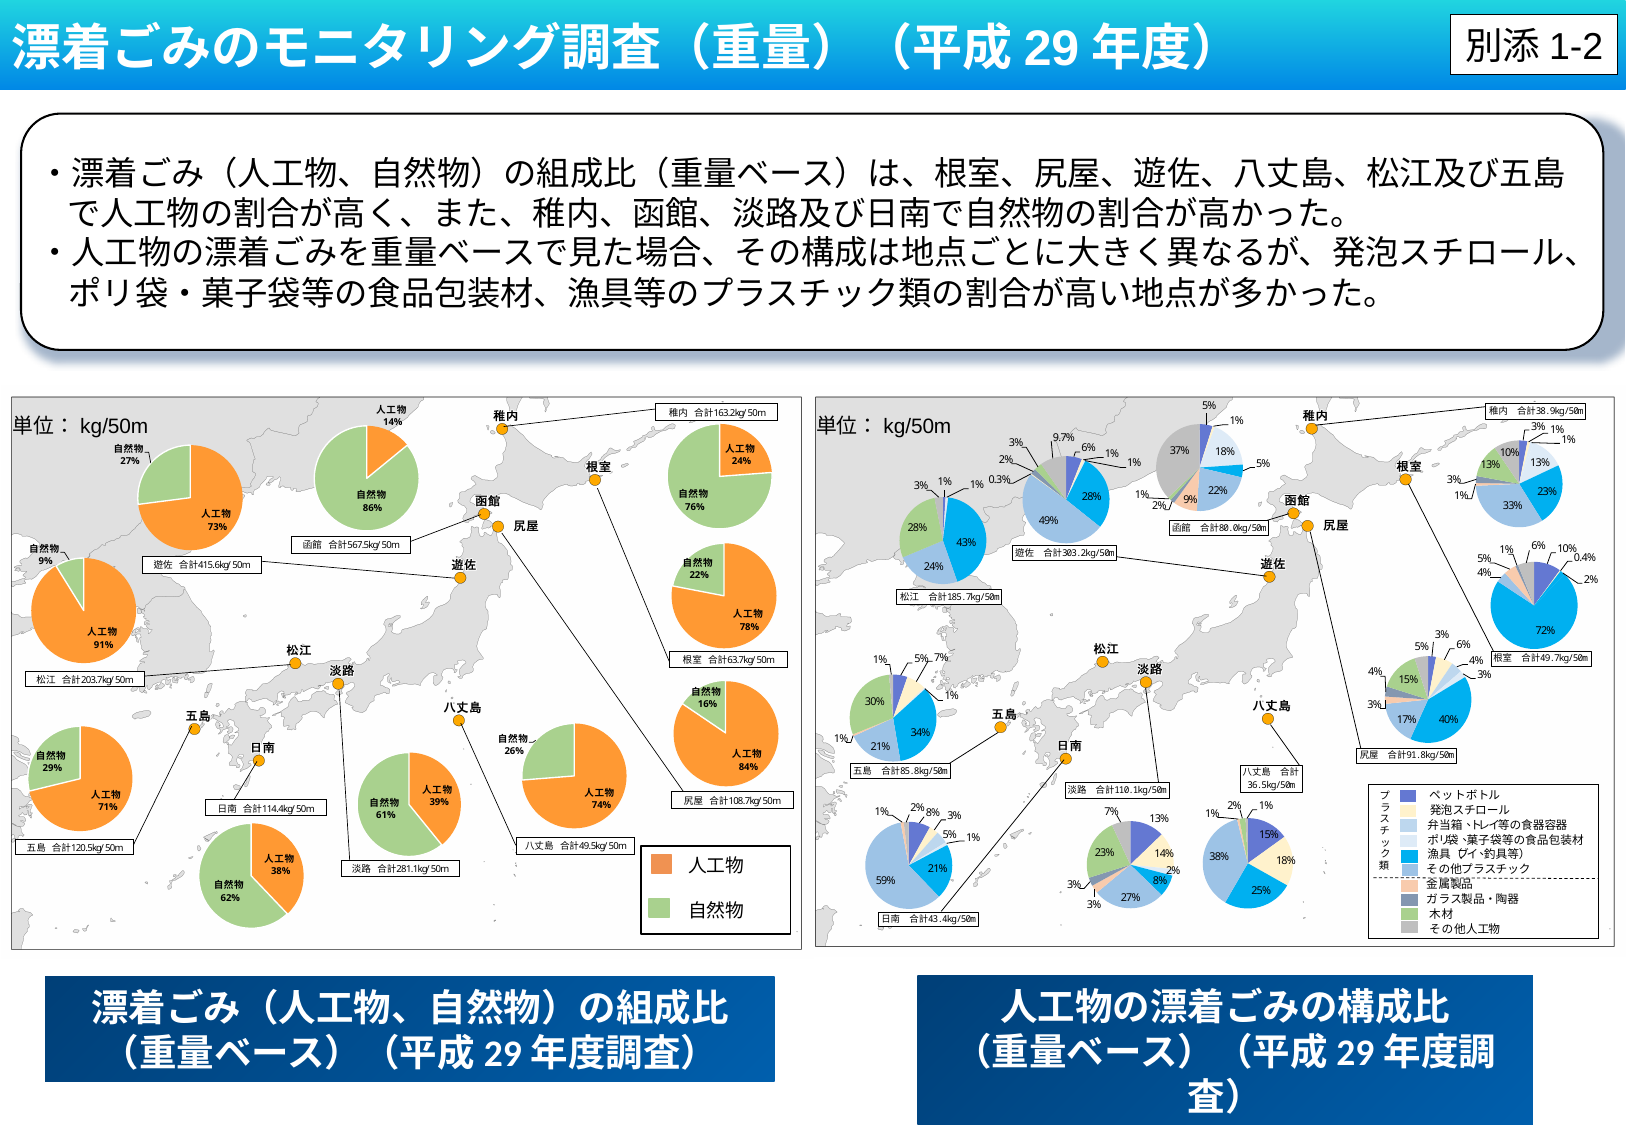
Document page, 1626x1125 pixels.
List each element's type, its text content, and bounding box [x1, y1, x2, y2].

picture [0, 384, 1625, 959]
text_box 漂着ごみ（人工物、自然物）の組成比 （重量ベース）（平成29年度調査） [45, 976, 775, 1082]
text_box 漂着ごみのモニタリング調査（重量）（平成29年度） [0, 0, 1625, 91]
text_box 別添1-2 [1450, 14, 1618, 75]
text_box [640, 845, 791, 935]
text_box 人工物の漂着ごみの構成比 （重量ベース）（平成29年度調査） [917, 975, 1533, 1125]
text_box ・漂着ごみ（人工物、自然物）の組成比（重量ベース）は、根室、尻屋、遊佐、八丈島、松江及び五島で人工物の割合が高く、また、稚内、函館、淡路及び日南で自然物の割合が高かった。 ・人工物の漂着ごみを重量ベースで見た場合、その構成は地点ごとに大きく異なるが、発泡スチロール、ポリ袋・菓子袋等の食品包装材、漁具等のプラスチック類の割合が高い地点が多かった。 [18, 111, 1606, 352]
